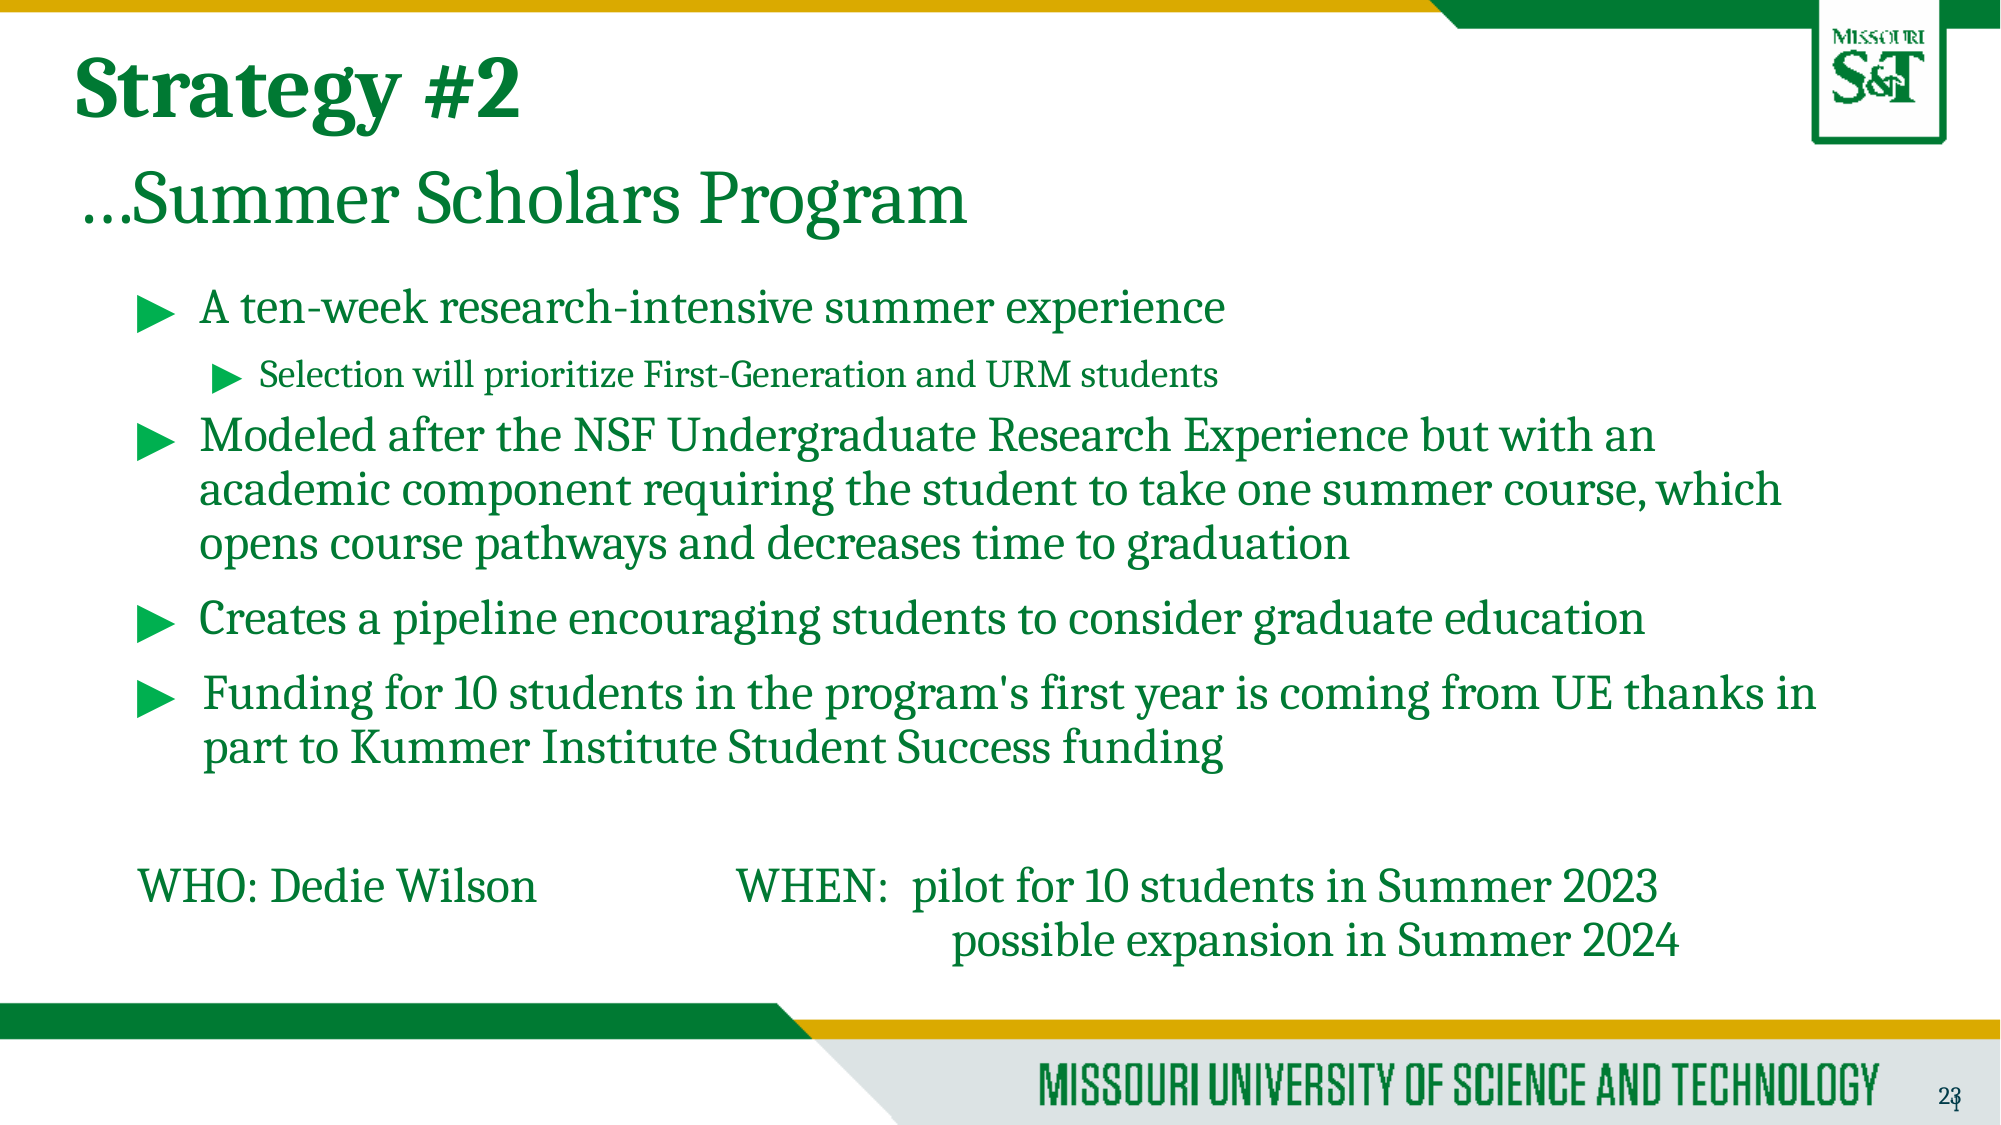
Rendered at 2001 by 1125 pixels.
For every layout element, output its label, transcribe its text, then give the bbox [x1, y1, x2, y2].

subtitle …Summer Scholars Program [75, 178, 1750, 256]
picture [0, 0, 2001, 1125]
list A ten-week research-intensive summer experience Selection will prioritize First-Generation and URM students Modeled after the NSF Undergraduate Research Experience but with an academic component requiring the student to take one summer course, which opens course pathways and decreases time to graduation Creates a pipeline encouraging students to consider graduate education Funding for 10 students in the program's first year is coming from UE thanks in part to Kummer Institute Student Success funding WHO: Dedie Wilson WHEN: pilot for 10 students in Summer 2023 possible expansion in Summer 2024 [137, 270, 1845, 960]
title Strategy #2 [75, 65, 1750, 143]
